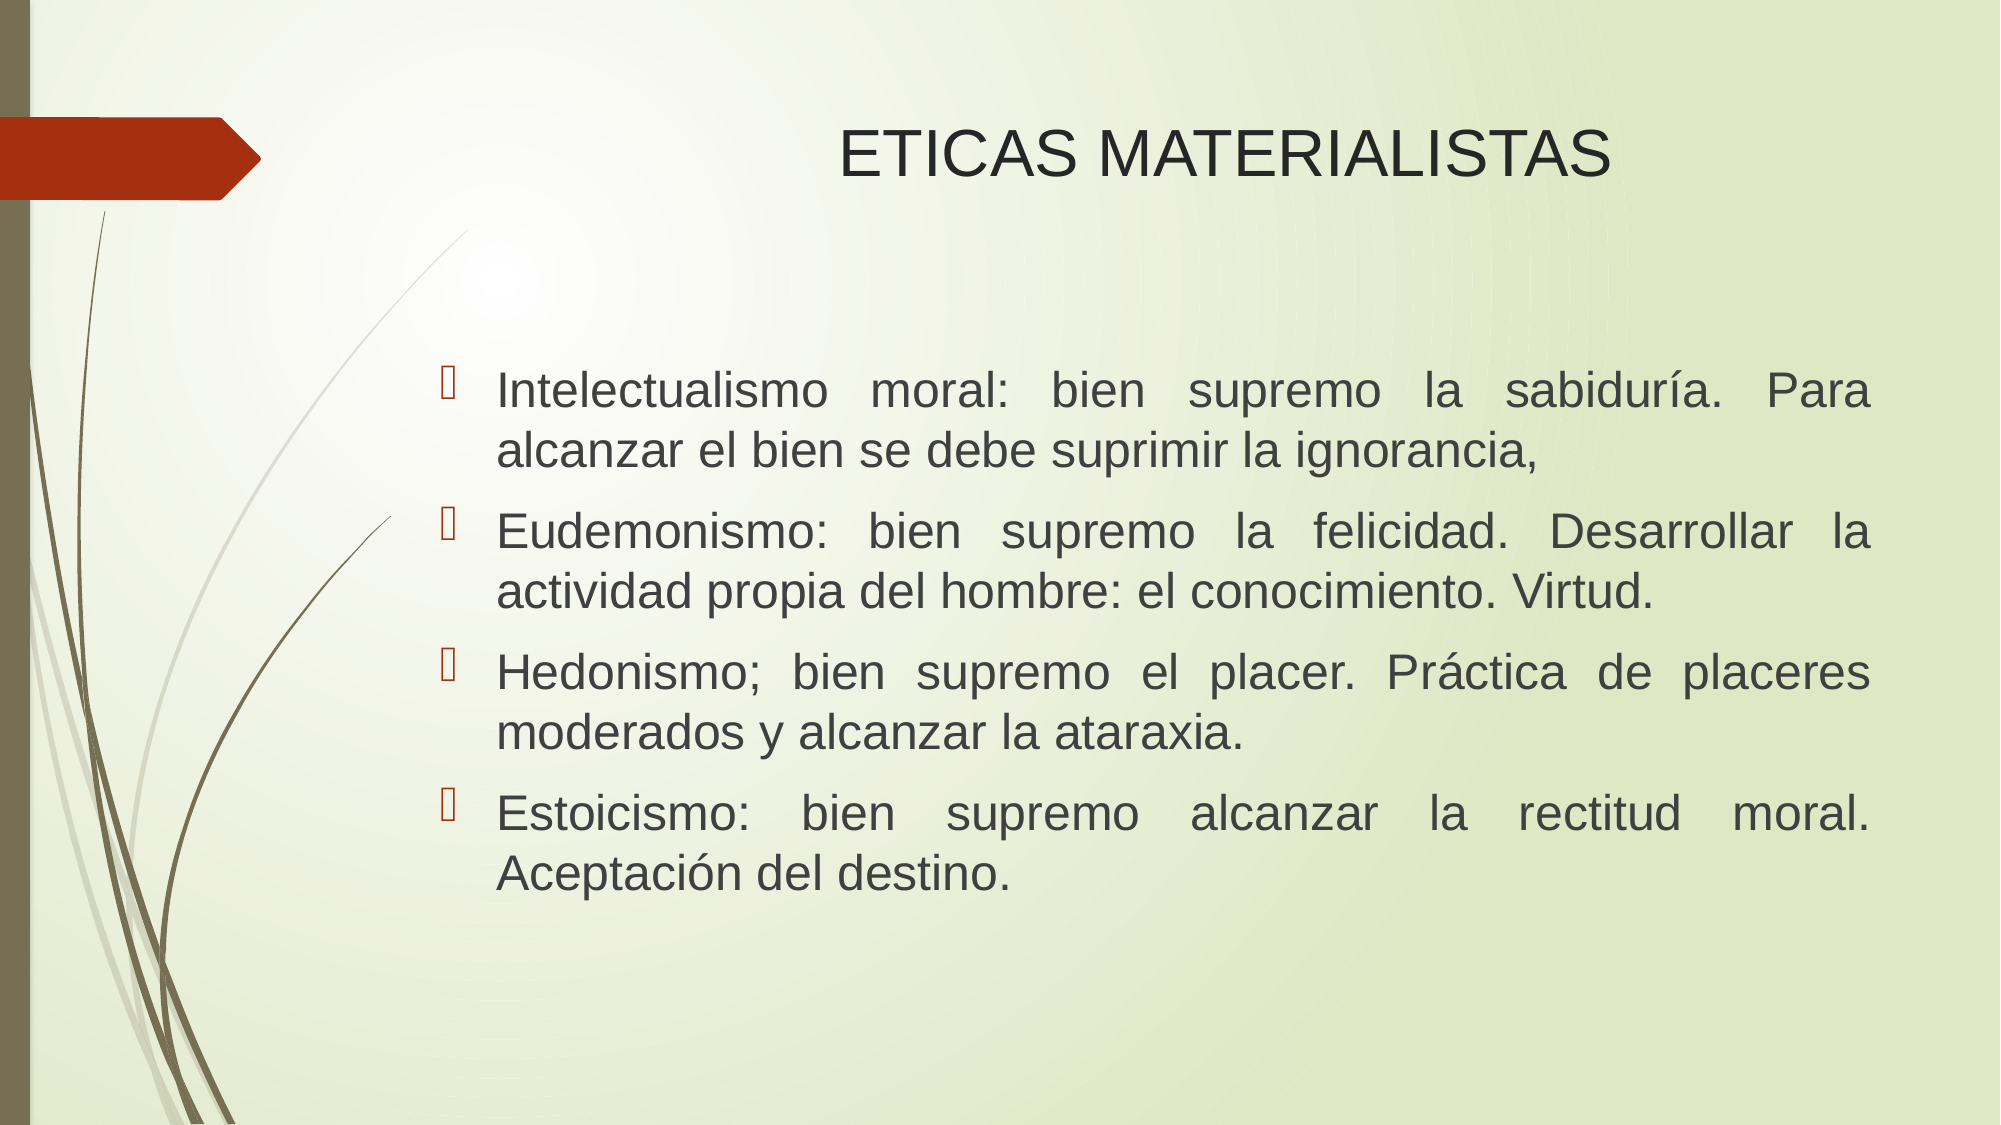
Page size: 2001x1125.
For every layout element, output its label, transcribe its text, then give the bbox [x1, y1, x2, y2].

list Intelectualismo moral: bien supremo la sabiduría. Para alcanzar el bien se debe suprimir la ignorancia, Eudemonismo: bien supremo la felicidad. Desarrollar la actividad propia del hombre: el conocimiento. Virtud. Hedonismo; bien supremo el placer. Práctica de placeres moderados y alcanzar la ataraxia. Estoicismo: bien supremo alcanzar la rectitud moral. Aceptación del destino. [424, 350, 1888, 970]
title ETICAS MATERIALISTAS [565, 102, 1888, 222]
